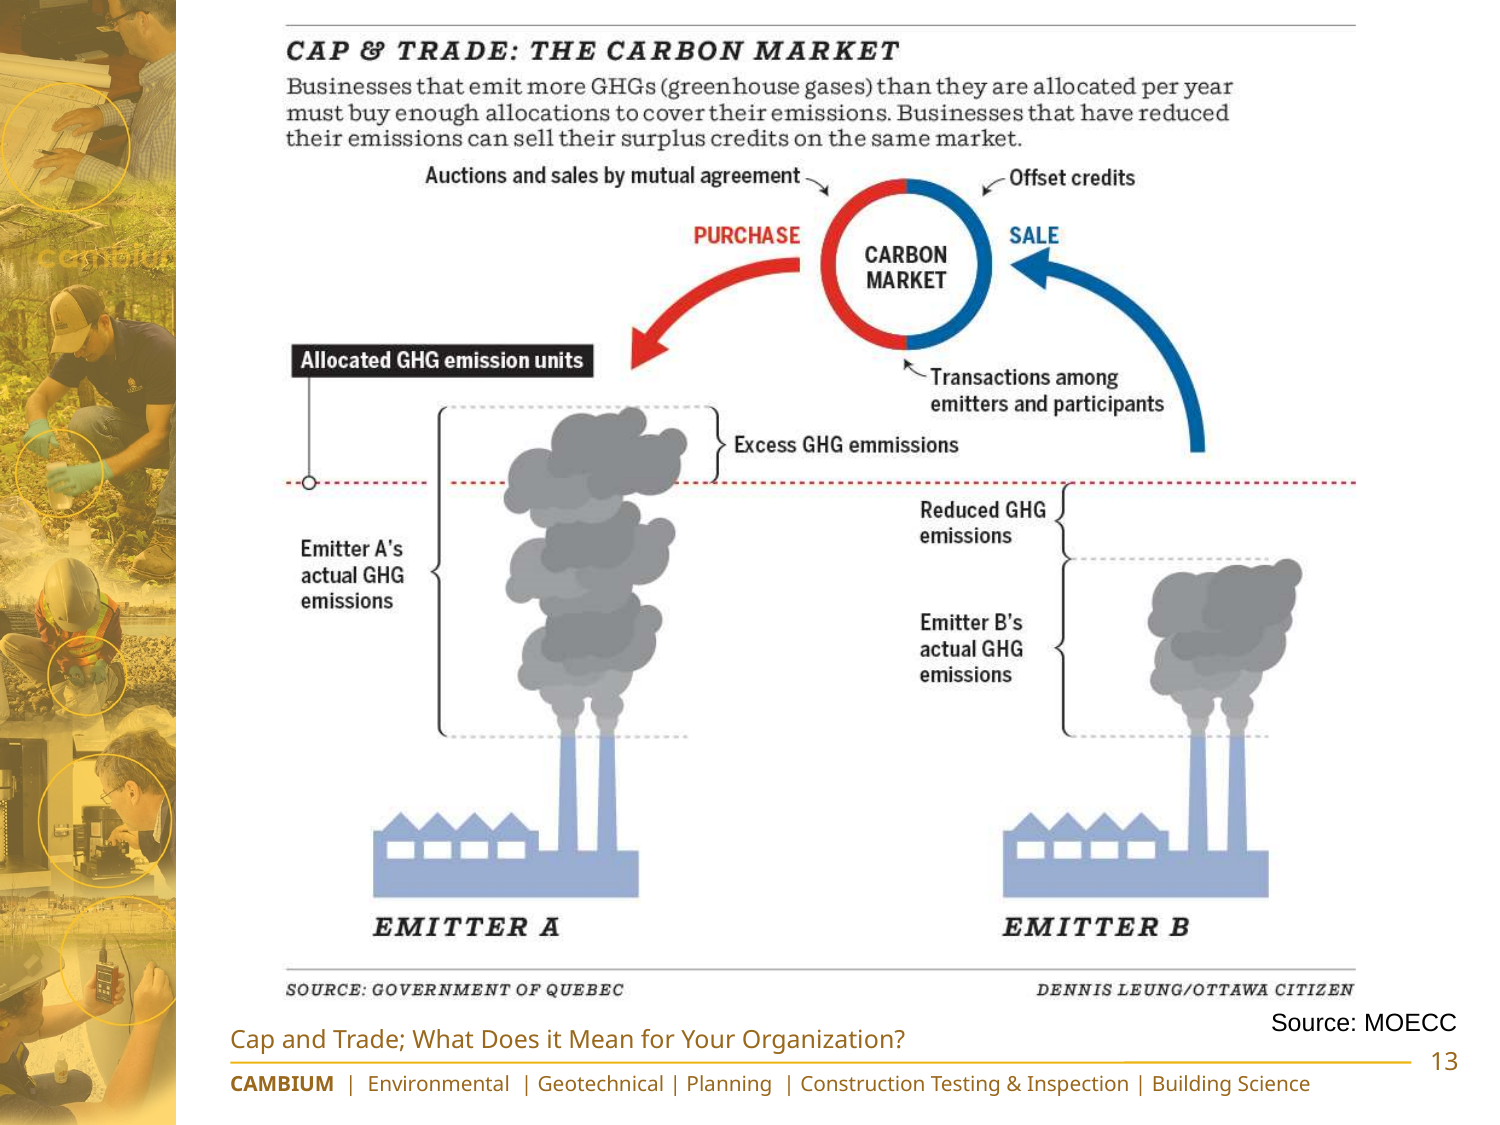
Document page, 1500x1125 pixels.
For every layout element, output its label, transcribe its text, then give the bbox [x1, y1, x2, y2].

picture [273, 14, 1369, 1012]
slide_number 13 [1411, 1044, 1459, 1081]
text_box Source: MOECC [1271, 976, 1465, 1037]
footer Cap and Trade; What Does it Mean for Your Organization? [229, 1011, 1412, 1054]
picture [0, 0, 176, 1125]
